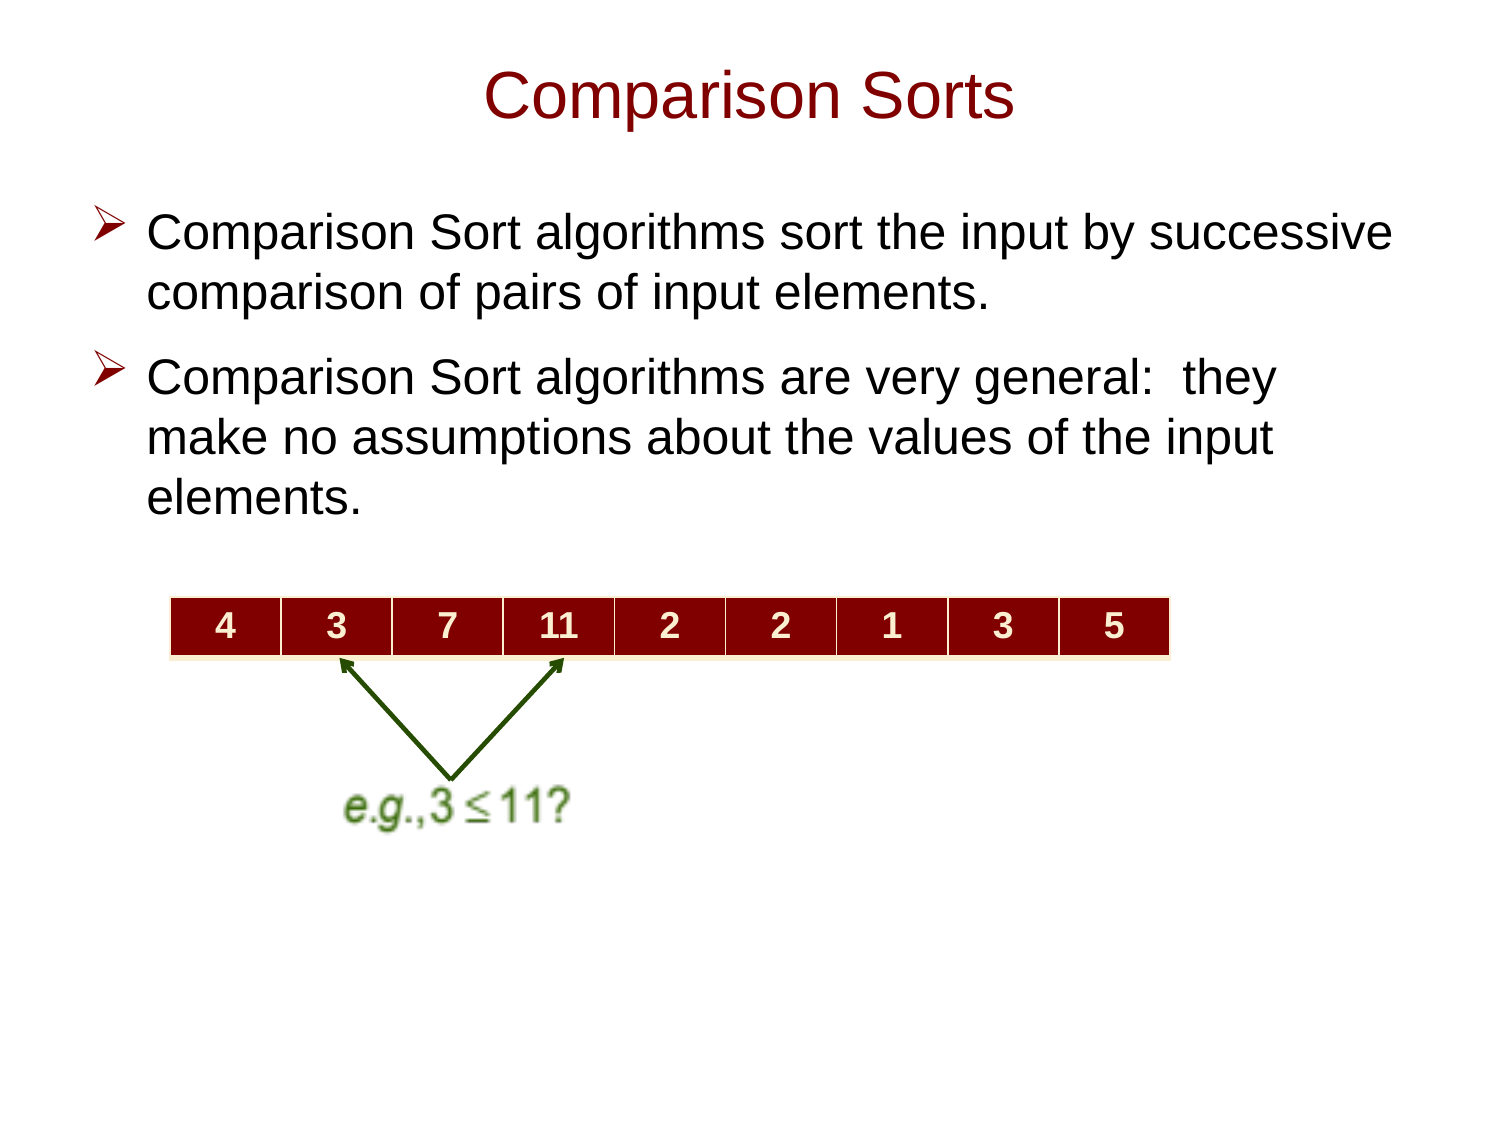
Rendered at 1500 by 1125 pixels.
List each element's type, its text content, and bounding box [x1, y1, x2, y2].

table_header 1 [837, 598, 947, 655]
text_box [339, 779, 576, 840]
list Comparison Sort algorithms sort the input by successive comparison of pairs of input elements. Comparison Sort algorithms are very general: they make no assumptions about the values of the input elements. [74, 191, 1426, 1006]
table_header 5 [1060, 598, 1169, 655]
table_header 2 [726, 598, 836, 655]
table_header 2 [615, 598, 725, 655]
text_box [446, 662, 569, 776]
table_header 7 [393, 598, 502, 655]
table_header 4 [171, 598, 280, 655]
title Comparison Sorts [74, 44, 1426, 139]
table_header 3 [949, 598, 1058, 655]
table_header 3 [282, 598, 391, 655]
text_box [333, 662, 444, 775]
table_header 11 [504, 598, 614, 655]
